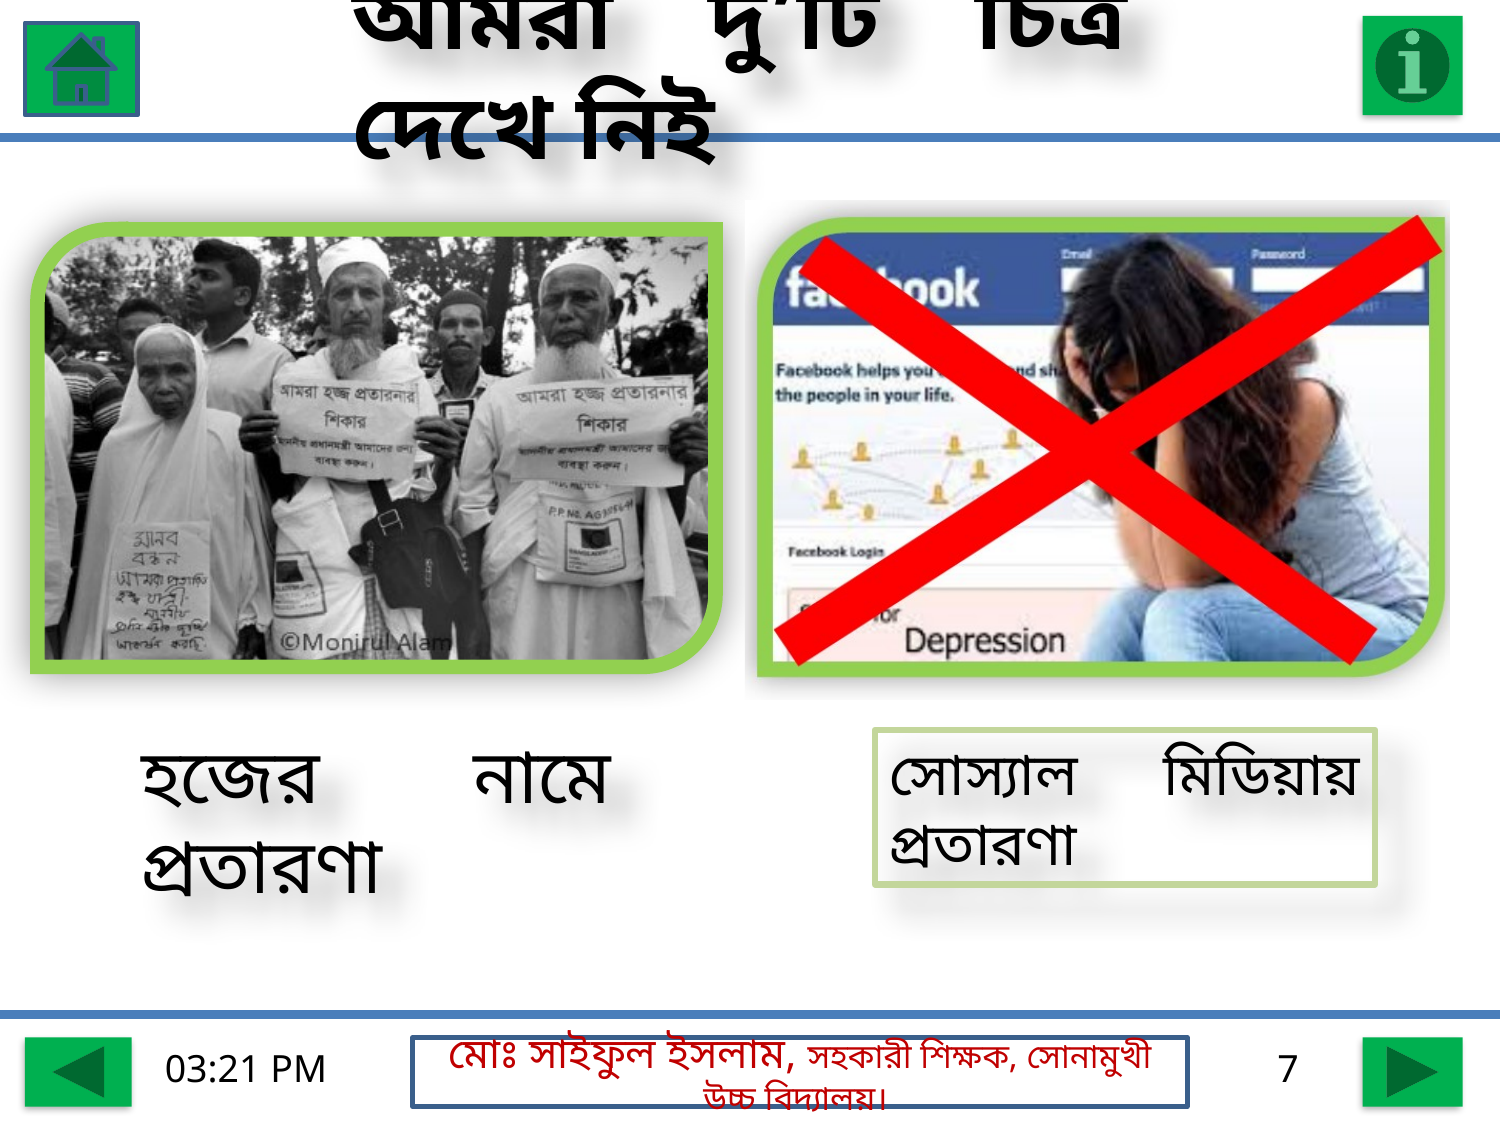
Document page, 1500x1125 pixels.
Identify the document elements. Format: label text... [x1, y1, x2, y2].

picture [744, 199, 1451, 701]
picture [37, 229, 716, 668]
text_box হজের নামে প্রতারণা [126, 721, 627, 916]
text_box আমরা দু’টি চিত্র দেখে নিই [337, 0, 1238, 186]
text_box সোস্যাল মিডিয়ায় প্রতারণা [875, 729, 1375, 885]
slide_number 7 [1262, 1037, 1338, 1098]
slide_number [150, 1037, 413, 1098]
